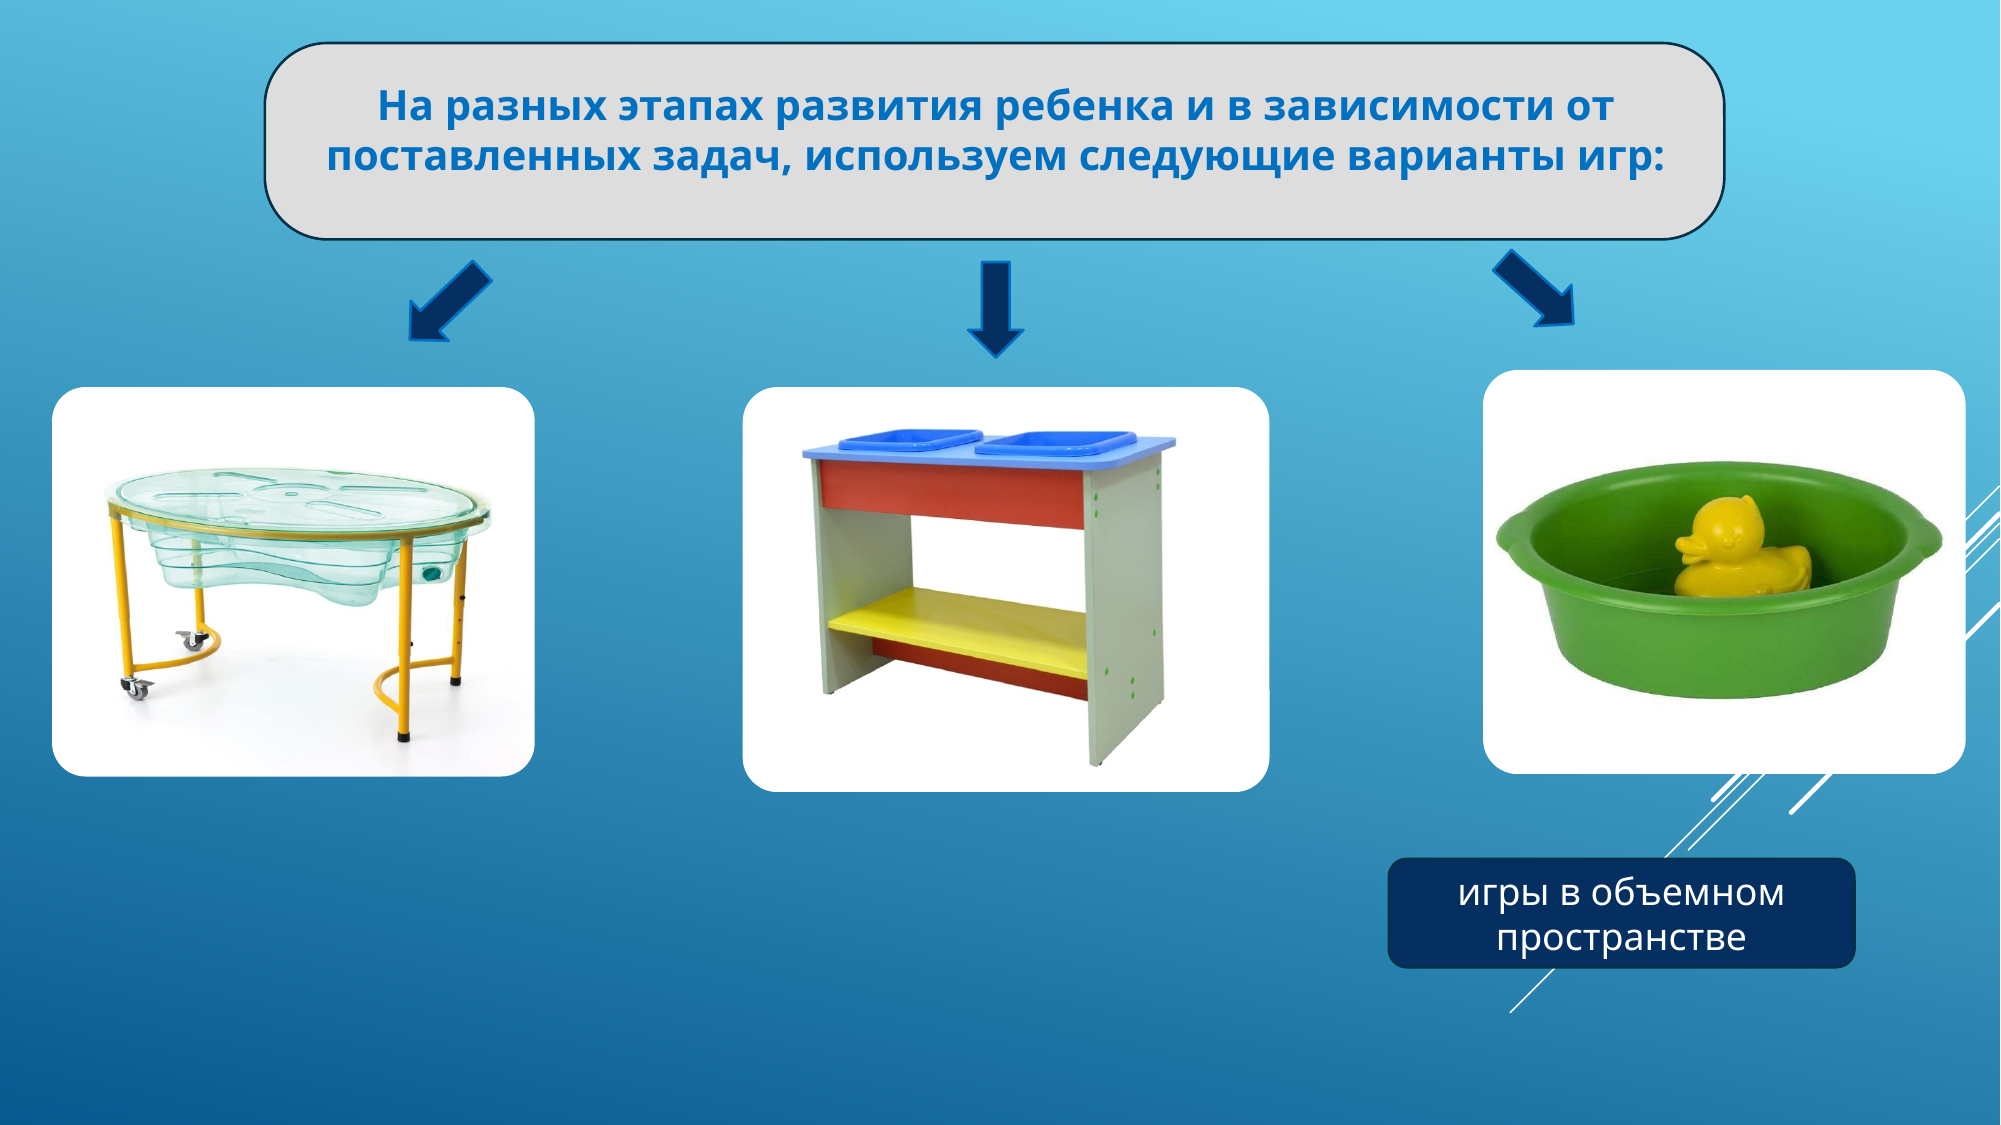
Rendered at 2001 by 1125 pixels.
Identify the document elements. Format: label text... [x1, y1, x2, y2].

text_box [966, 260, 1025, 359]
text_box [1492, 248, 1575, 328]
text_box [263, 51, 1726, 241]
picture [51, 386, 535, 777]
picture [742, 386, 1270, 793]
text_box игры в объемном пространстве [1387, 857, 1856, 969]
text_box На разных этапах развития ребенка и в зависимости от поставленных задач, используем следующие варианты игр: [293, 0, 1699, 186]
picture [1482, 369, 1966, 775]
text_box [408, 259, 493, 343]
